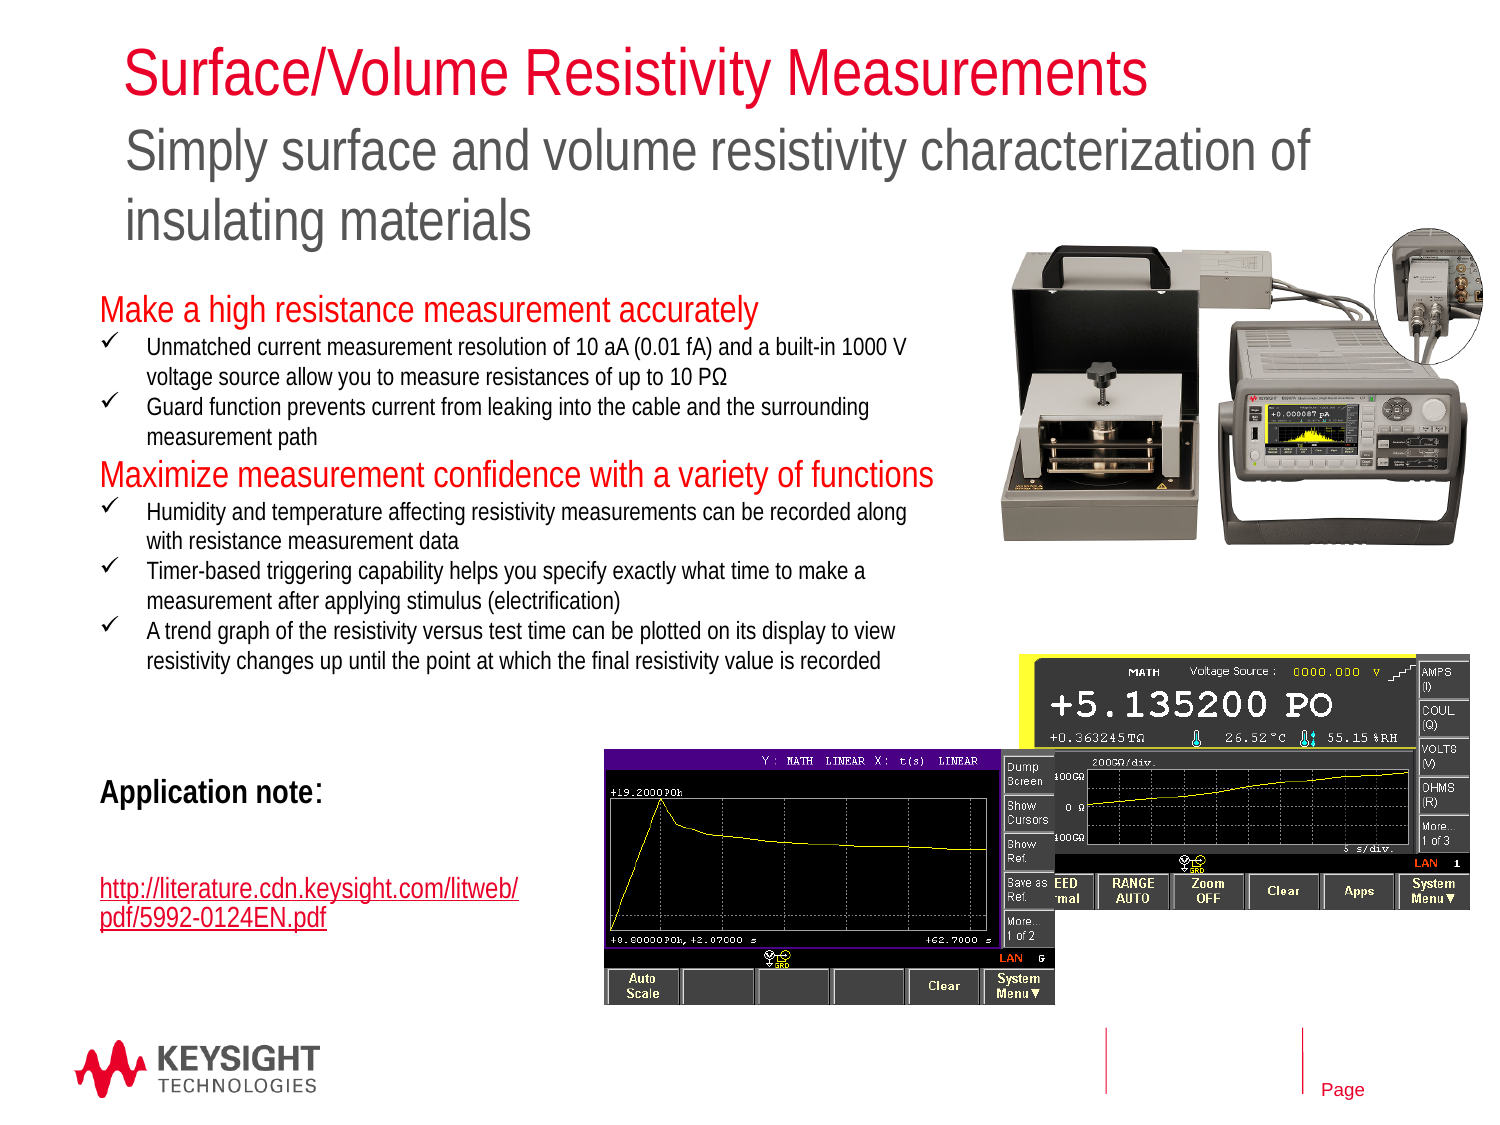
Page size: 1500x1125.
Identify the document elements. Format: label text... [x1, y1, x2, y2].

text_box http://literature.cdn.keysight.com/litweb/pdf/5992-0124EN.pdf [99, 861, 540, 912]
text_box Application note: [99, 758, 466, 819]
title Surface/Volume Resistivity Measurements [123, 24, 1304, 110]
list Simply surface and volume resistivity characterization of insulating materials [125, 112, 1313, 188]
picture [604, 654, 1470, 1006]
picture [974, 203, 1500, 577]
picture [73, 1040, 320, 1098]
text_box Make a high resistance measurement accurately Unmatched current measurement resolution of 10 aA (0.01 fA) and a built-in 1000 V voltage source allow you to measure resistances of up to 10 PΩ Guard function prevents current from leaking into the cable and the surrounding measurement path Maximize measurement confidence with a variety of functions Humidity and temperature affecting resistivity measurements can be recorded along with resistance measurement data Timer-based triggering capability helps you specify exactly what time to make a measurement after applying stimulus (electrification) A trend graph of the resistivity versus test time can be plotted on its display to view resistivity changes up until the point at which the final resistivity value is recorded [99, 278, 952, 683]
